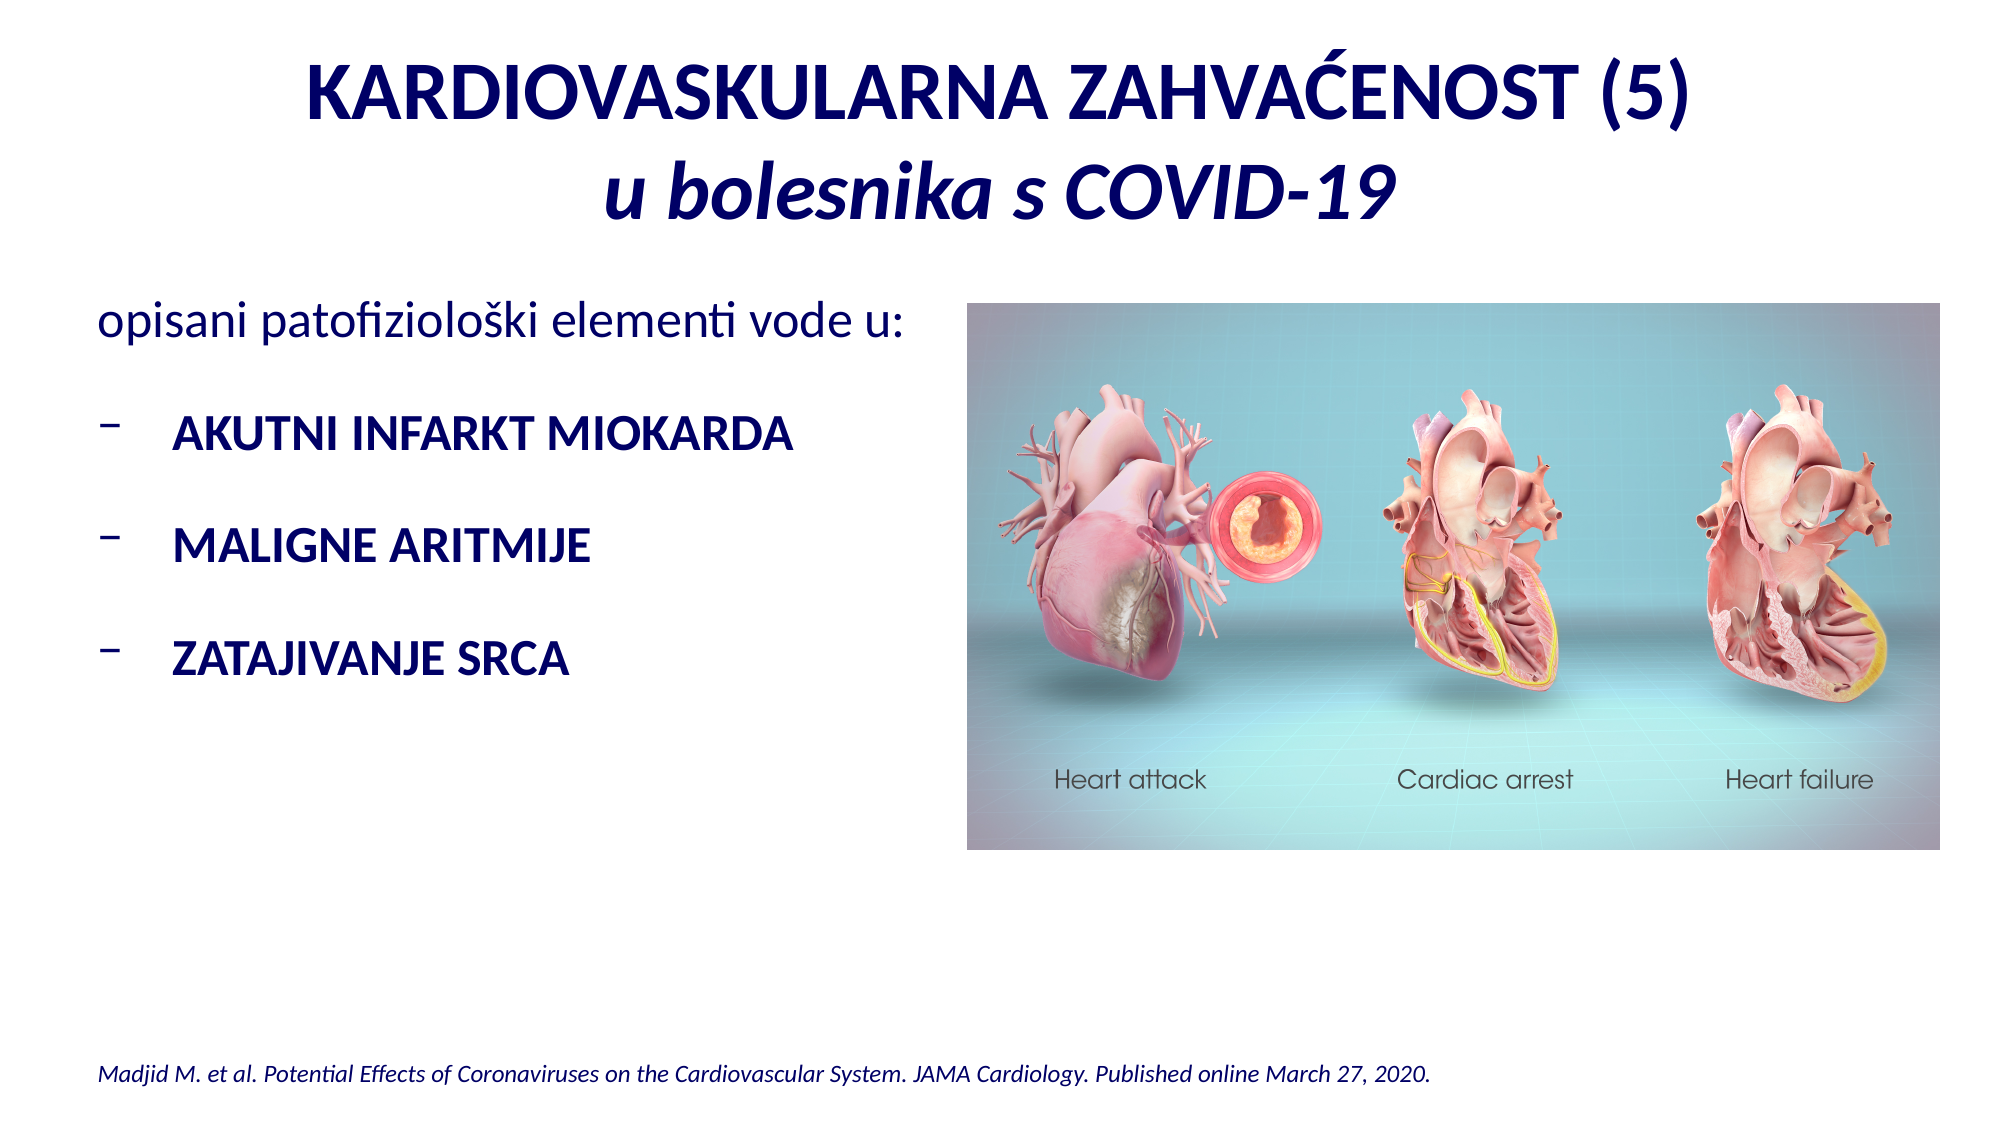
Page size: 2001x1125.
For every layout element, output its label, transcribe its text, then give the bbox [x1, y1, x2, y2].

picture [967, 302, 1940, 850]
text_box Madjid M. et al. Potential Effects of Coronaviruses on the Cardiovascular System. JAMA Cardiology. Published online March 27, 2020. [82, 1050, 1906, 1095]
text_box KARDIOVASKULARNA ZAHVAĆENOST (5) u bolesnika s COVID-19 [0, 28, 2000, 244]
text_box opisani patofiziološki elementi vode u: AKUTNI INFARKT MIOKARDA MALIGNE ARITMIJE ZATAJIVANJE SRCA [82, 278, 1906, 694]
